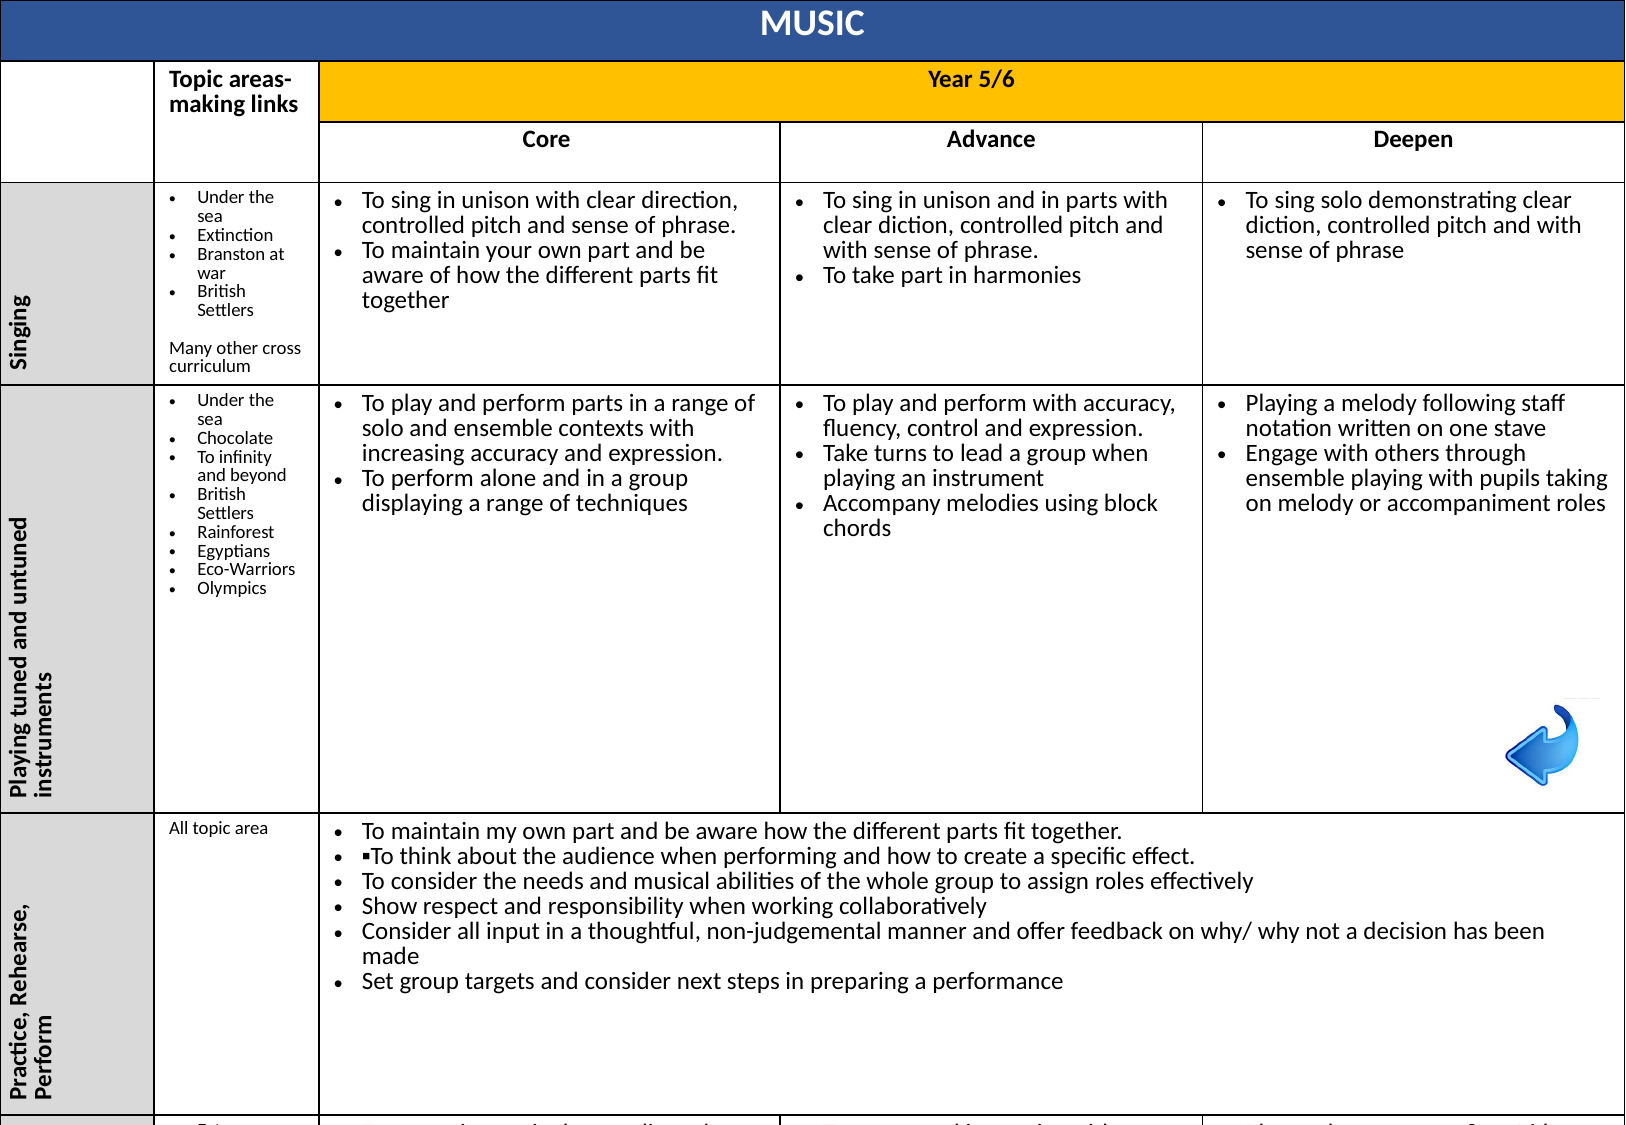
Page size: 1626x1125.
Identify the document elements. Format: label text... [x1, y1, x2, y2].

table_cell To maintain my own part and be aware how the different parts fit together. ▪To think about the audience when performing and how to create a specific effect. To consider the needs and musical abilities of the whole group to assign roles effectively Show respect and responsibility when working collaboratively Consider all input in a thoughtful, non-judgemental manner and offer feedback on why/ why not a decision has been made Set group targets and consider next steps in preparing a performance [320, 814, 1624, 1114]
table_cell To sing in unison and in parts with clear diction, controlled pitch and with sense of phrase. To take part in harmonies [781, 183, 1202, 384]
table_cell To play and perform with accuracy, fluency, control and expression. Take turns to lead a group when playing an instrument Accompany melodies using block chords [781, 386, 1202, 812]
table_cell Playing tuned and untuned instruments [1, 386, 153, 812]
table_cell To create increasingly complicated rhythmic and melodic phrases within given structure. To explore, select, combine and exploit a range of different sounds to compose a soundscape [320, 1116, 779, 1125]
table_cell Under the sea Chocolate To infinity and beyond British Settlers Rainforest Egyptians Eco-Warriors Olympics [155, 386, 318, 812]
table_cell Under the sea Extinction Branston at war British Settlers Many other cross curriculum [155, 183, 318, 384]
table_cell Singing [1, 183, 153, 384]
table_cell Core [320, 123, 779, 182]
table_cell Playing a melody following staff notation written on one stave Engage with others through ensemble playing with pupils taking on melody or accompaniment roles [1203, 386, 1624, 812]
table_cell Plan and compare an 8 or 16 beat melodic phrase using the pentatonic scale and incorporate rhythmic variety and interest [1203, 1116, 1624, 1125]
table_cell Practice, Rehearse, Perform [1, 814, 153, 1114]
table_cell To sing in unison with clear direction, controlled pitch and sense of phrase. To maintain your own part and be aware of how the different parts fit together [320, 183, 779, 384]
table_cell To play and perform parts in a range of solo and ensemble contexts with increasing accuracy and expression. To perform alone and in a group displaying a range of techniques [320, 386, 779, 812]
table_cell Extreme Earth To infinity and beyond Rainforest Eco Warriors Olympics [155, 1116, 318, 1125]
table_cell Topic areas- making links [155, 62, 318, 182]
table_cell Composition [1, 1116, 153, 1125]
picture [1481, 698, 1600, 793]
table_cell To create and improvise with melodic and rhythmic phrases as part of a group performance and compose by developing ideas within a range of given musical structures. [781, 1116, 1202, 1125]
table_cell All topic area [155, 814, 318, 1114]
table_cell Deepen [1203, 123, 1624, 182]
table_header MUSIC [1, 1, 1624, 60]
table_cell [1, 62, 153, 182]
table_cell Advance [781, 123, 1202, 182]
table_cell Year 5/6 [320, 62, 1624, 121]
table_cell To sing solo demonstrating clear diction, controlled pitch and with sense of phrase [1203, 183, 1624, 384]
